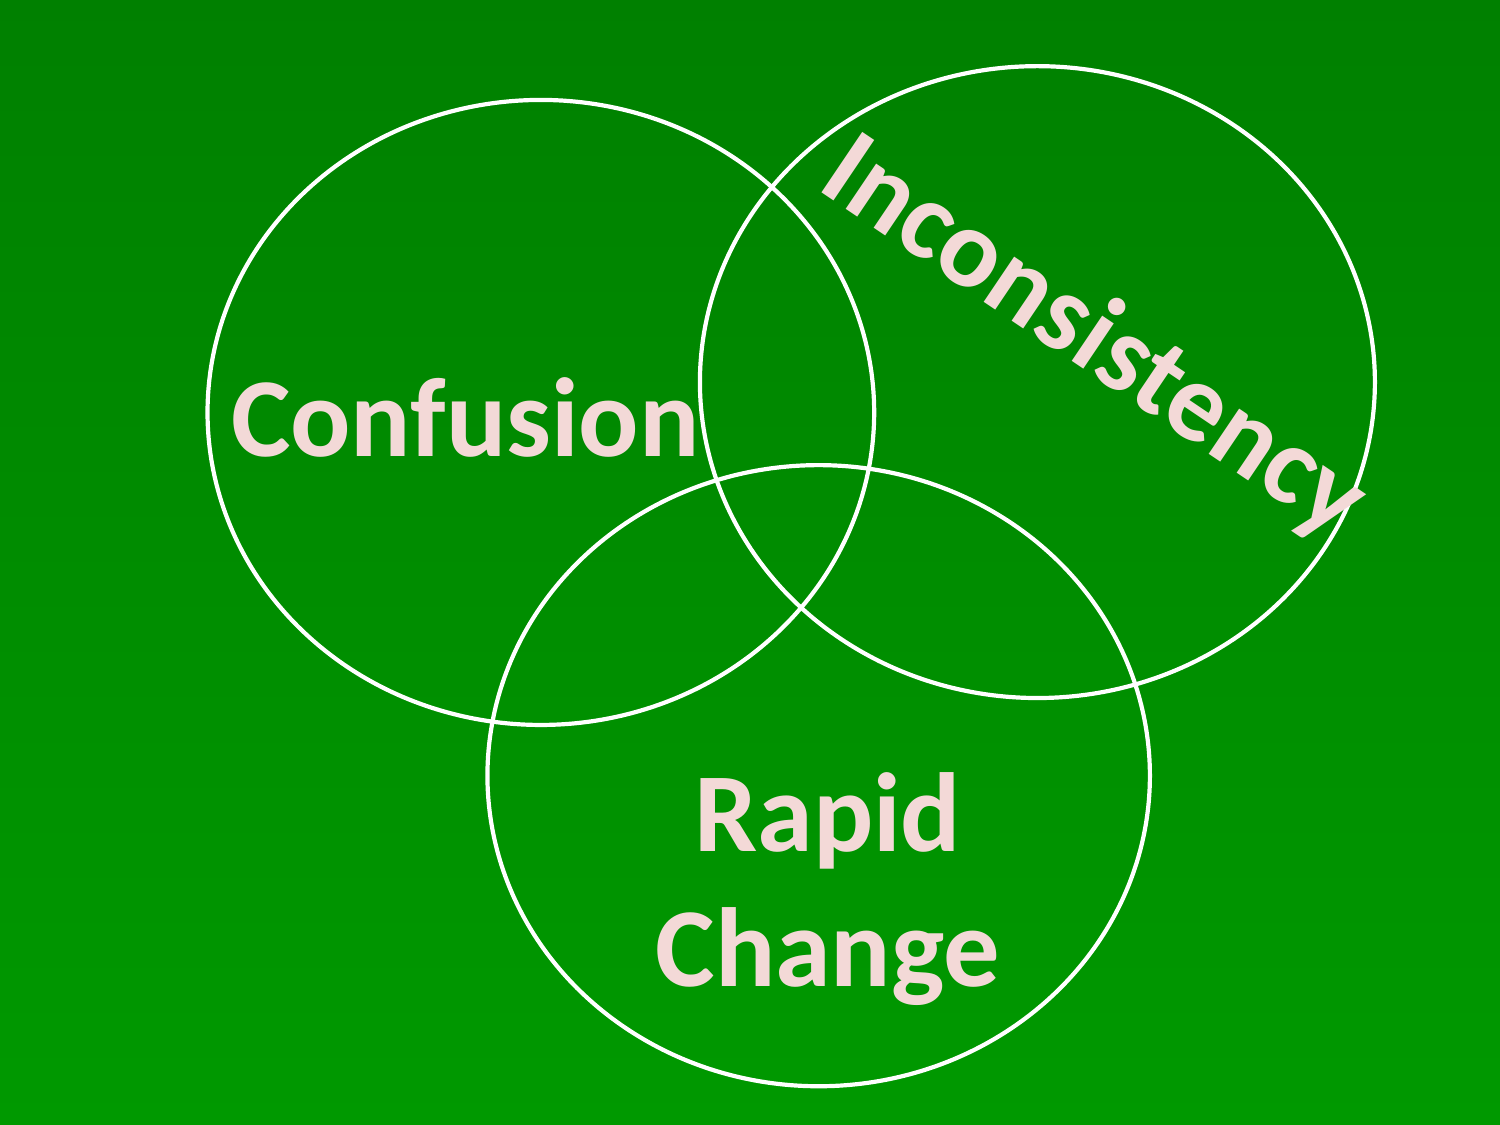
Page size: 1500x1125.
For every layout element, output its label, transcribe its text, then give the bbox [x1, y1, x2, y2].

text_box Confusion [203, 336, 729, 487]
text_box [485, 463, 1149, 885]
text_box Rapid Change [506, 731, 1150, 1017]
text_box [606, 1017, 1031, 1089]
text_box Inconsistency [786, 80, 1417, 574]
text_box [214, 487, 688, 724]
text_box [215, 97, 771, 336]
text_box [892, 64, 1378, 420]
text_box [701, 121, 1317, 686]
